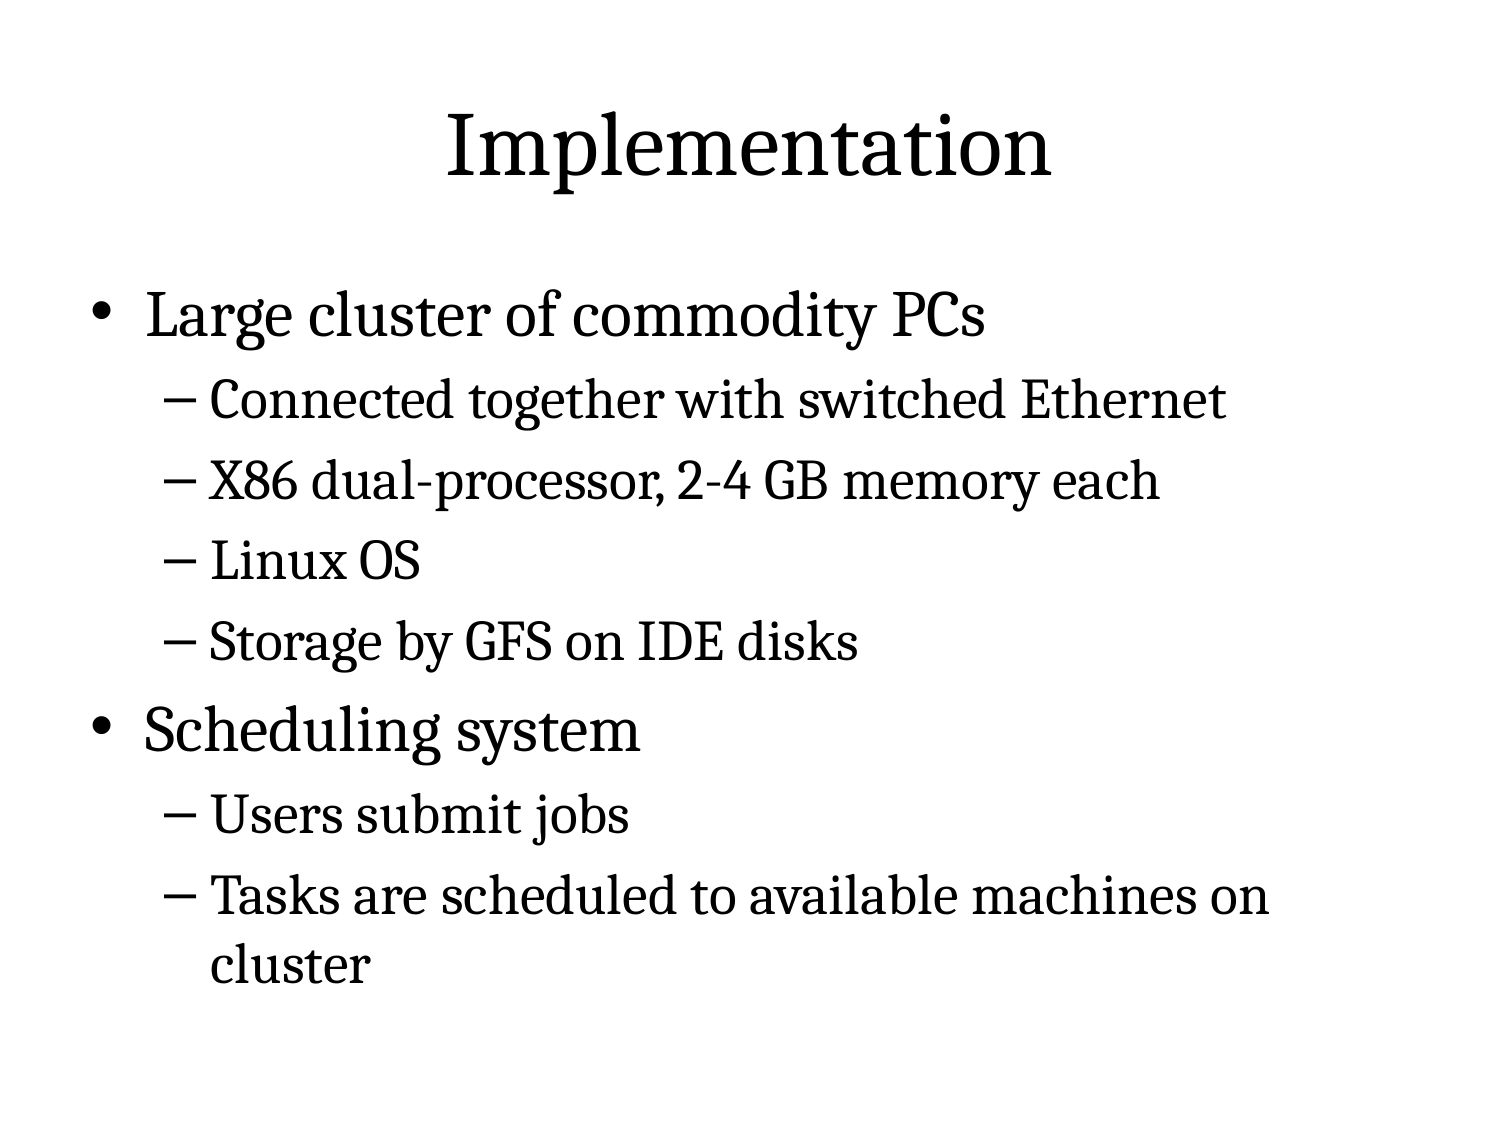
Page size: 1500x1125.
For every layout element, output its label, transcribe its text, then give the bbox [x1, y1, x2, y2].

list Large cluster of commodity PCs Connected together with switched Ethernet X86 dual-processor, 2-4 GB memory each Linux OS Storage by GFS on IDE disks Scheduling system Users submit jobs Tasks are scheduled to available machines on cluster [75, 262, 1425, 1005]
title Implementation [75, 45, 1425, 233]
